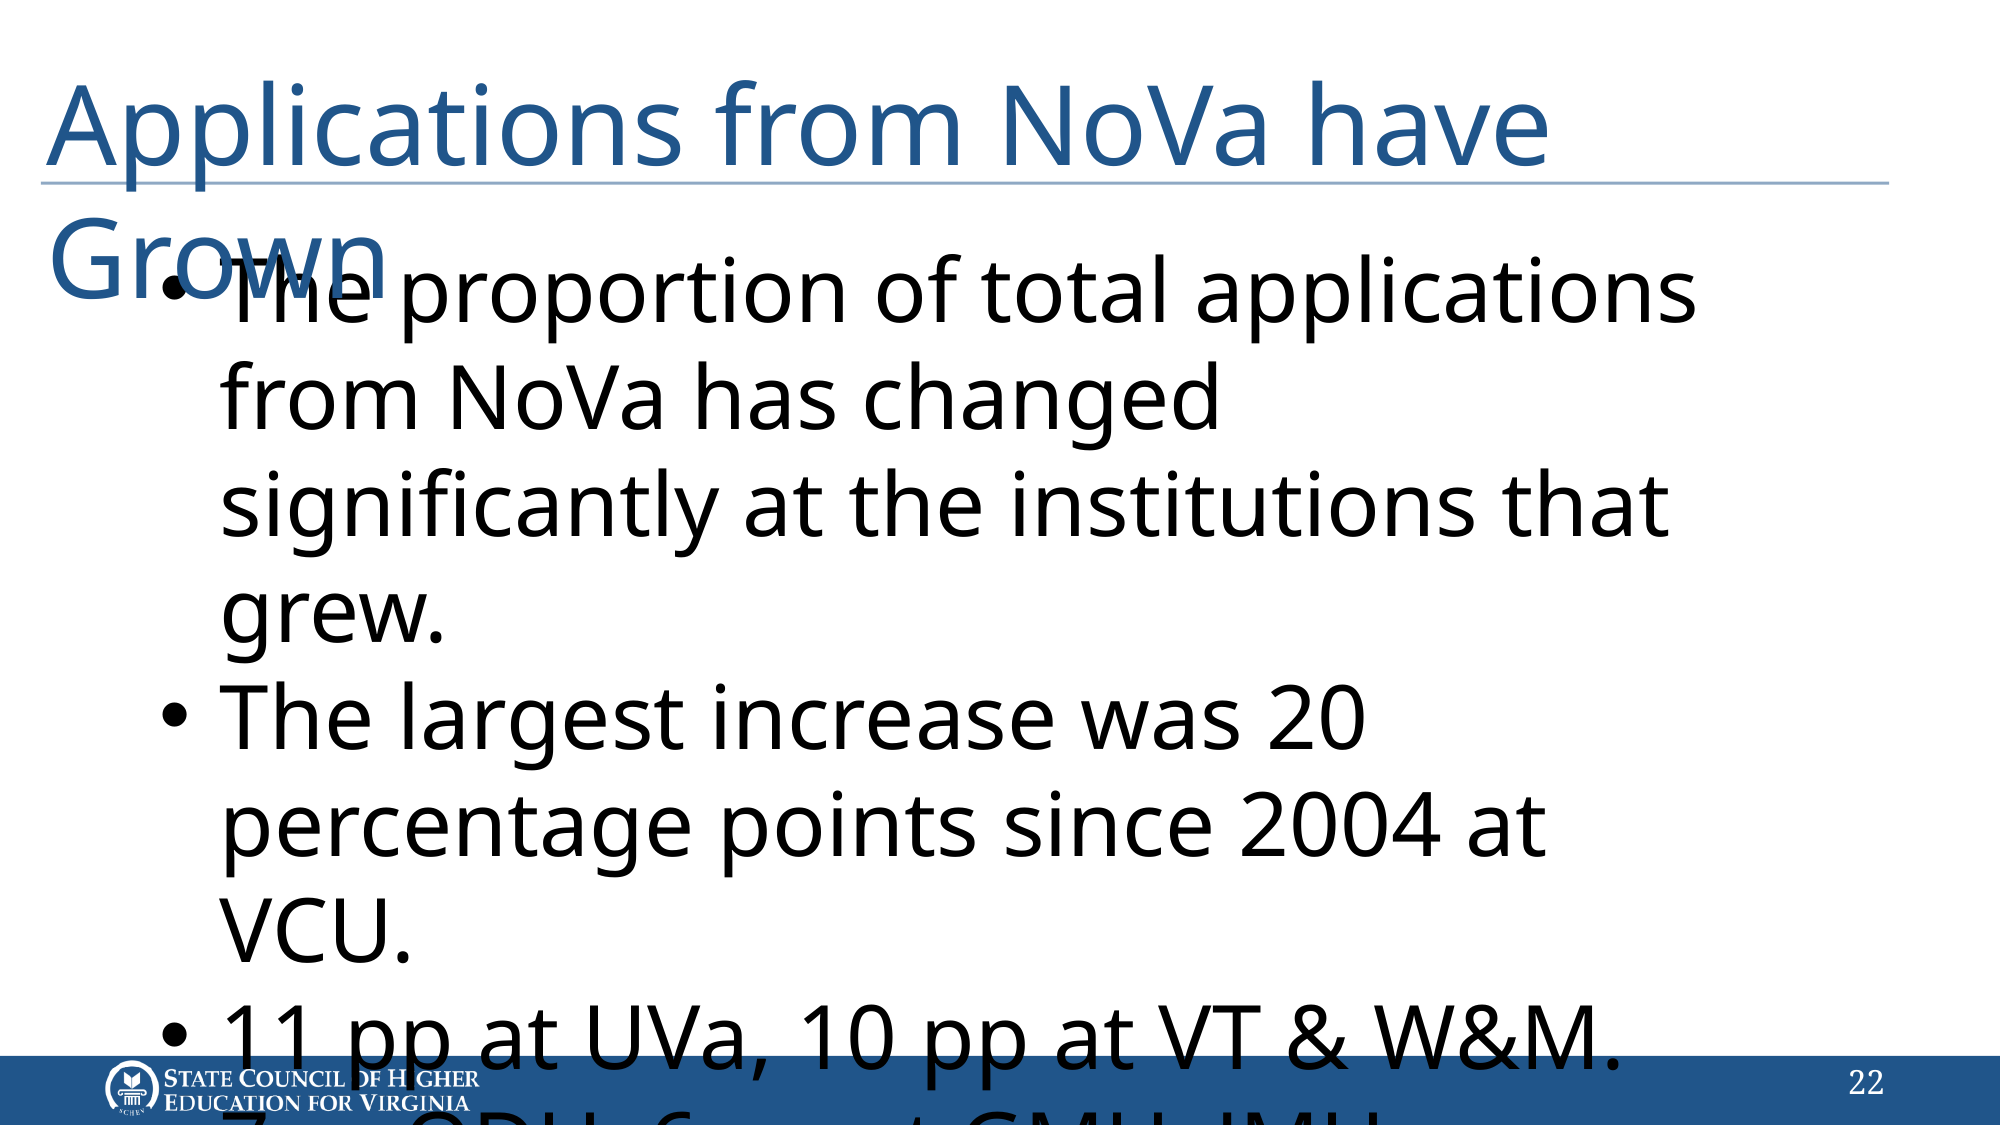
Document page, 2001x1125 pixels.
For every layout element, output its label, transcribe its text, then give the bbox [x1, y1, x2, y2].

title Applications from NoVa have Grown [32, 47, 1846, 181]
slide_number 22 [1433, 1054, 1900, 1114]
picture [99, 1053, 485, 1124]
list The proportion of total applications from NoVa has changed significantly at the institutions that grew. The largest increase was 20 percentage points since 2004 at VCU. 11 pp at UVa, 10 pp at VT & W&M. 7pp ODU, 6 pp at GMU, JMU [105, 226, 1756, 984]
